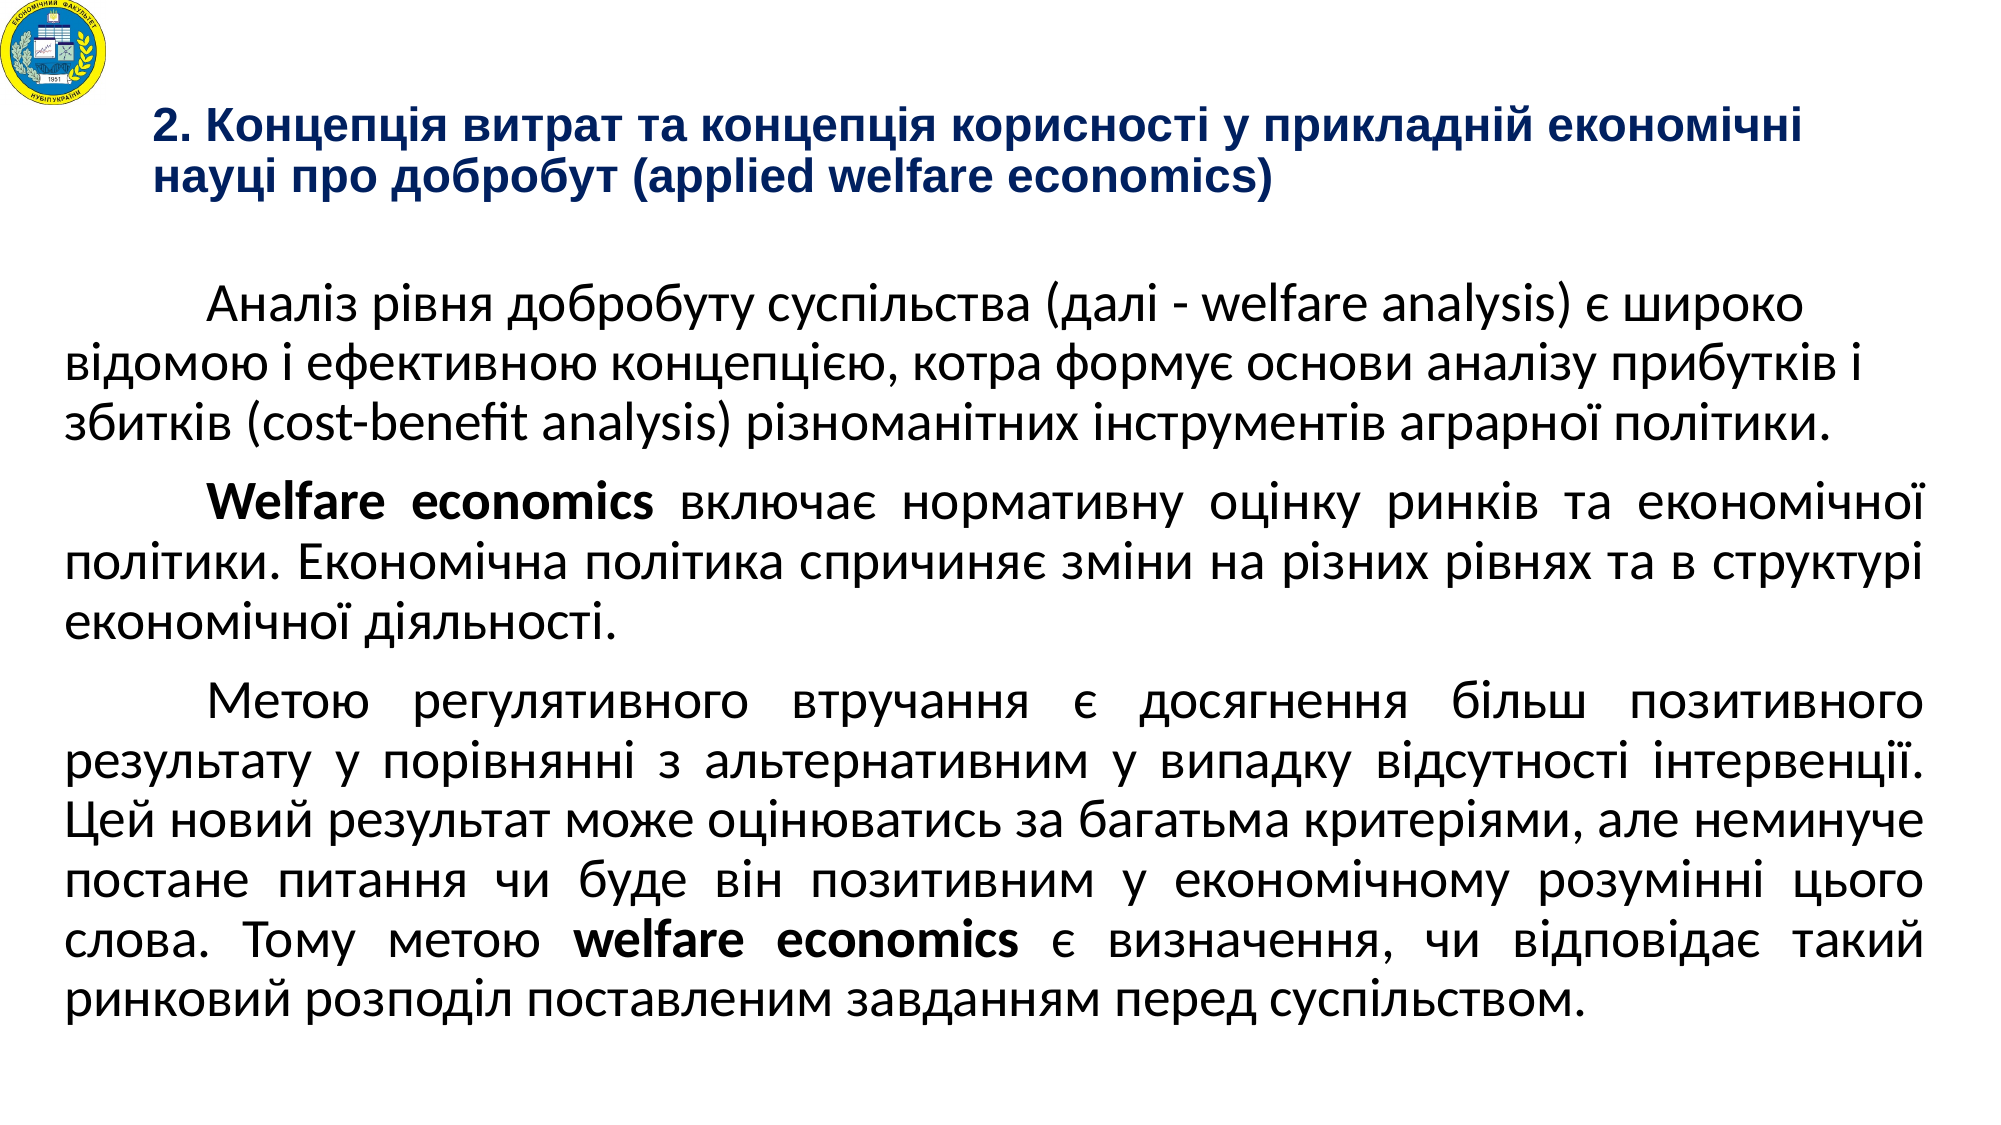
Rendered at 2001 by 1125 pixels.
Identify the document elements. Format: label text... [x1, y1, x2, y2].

title 2. Концепція витрат та концепція корисності у прикладній економічні науці про добробут (applied welfare economics) [137, 91, 1863, 265]
list Аналіз рівня добробуту суспільства (далі - welfare analysis) є широко відомою і ефективною концепцією, котра формує основи аналізу прибутків і збитків (cost-benefit analysis) різноманітних інструментів аграрної політики. Welfare economics включає нормативну оцінку ринків та економічної політики. Економічна політика спричиняє зміни на різних рівнях та в структурі економічної діяльності. Метою регулятивного втручання є досягнення більш позитивного результату у порівнянні з альтернативним у випадку відсутності інтервенції. Цей новий результат може оцінюватись за багатьма критеріями, але неминуче постане питання чи буде він позитивним у економічному розумінні цього слова. Тому метою welfare economics є визначення, чи відповідає такий ринковий розподіл поставленим завданням перед суспільством. [49, 265, 1942, 1089]
picture [0, 0, 106, 105]
